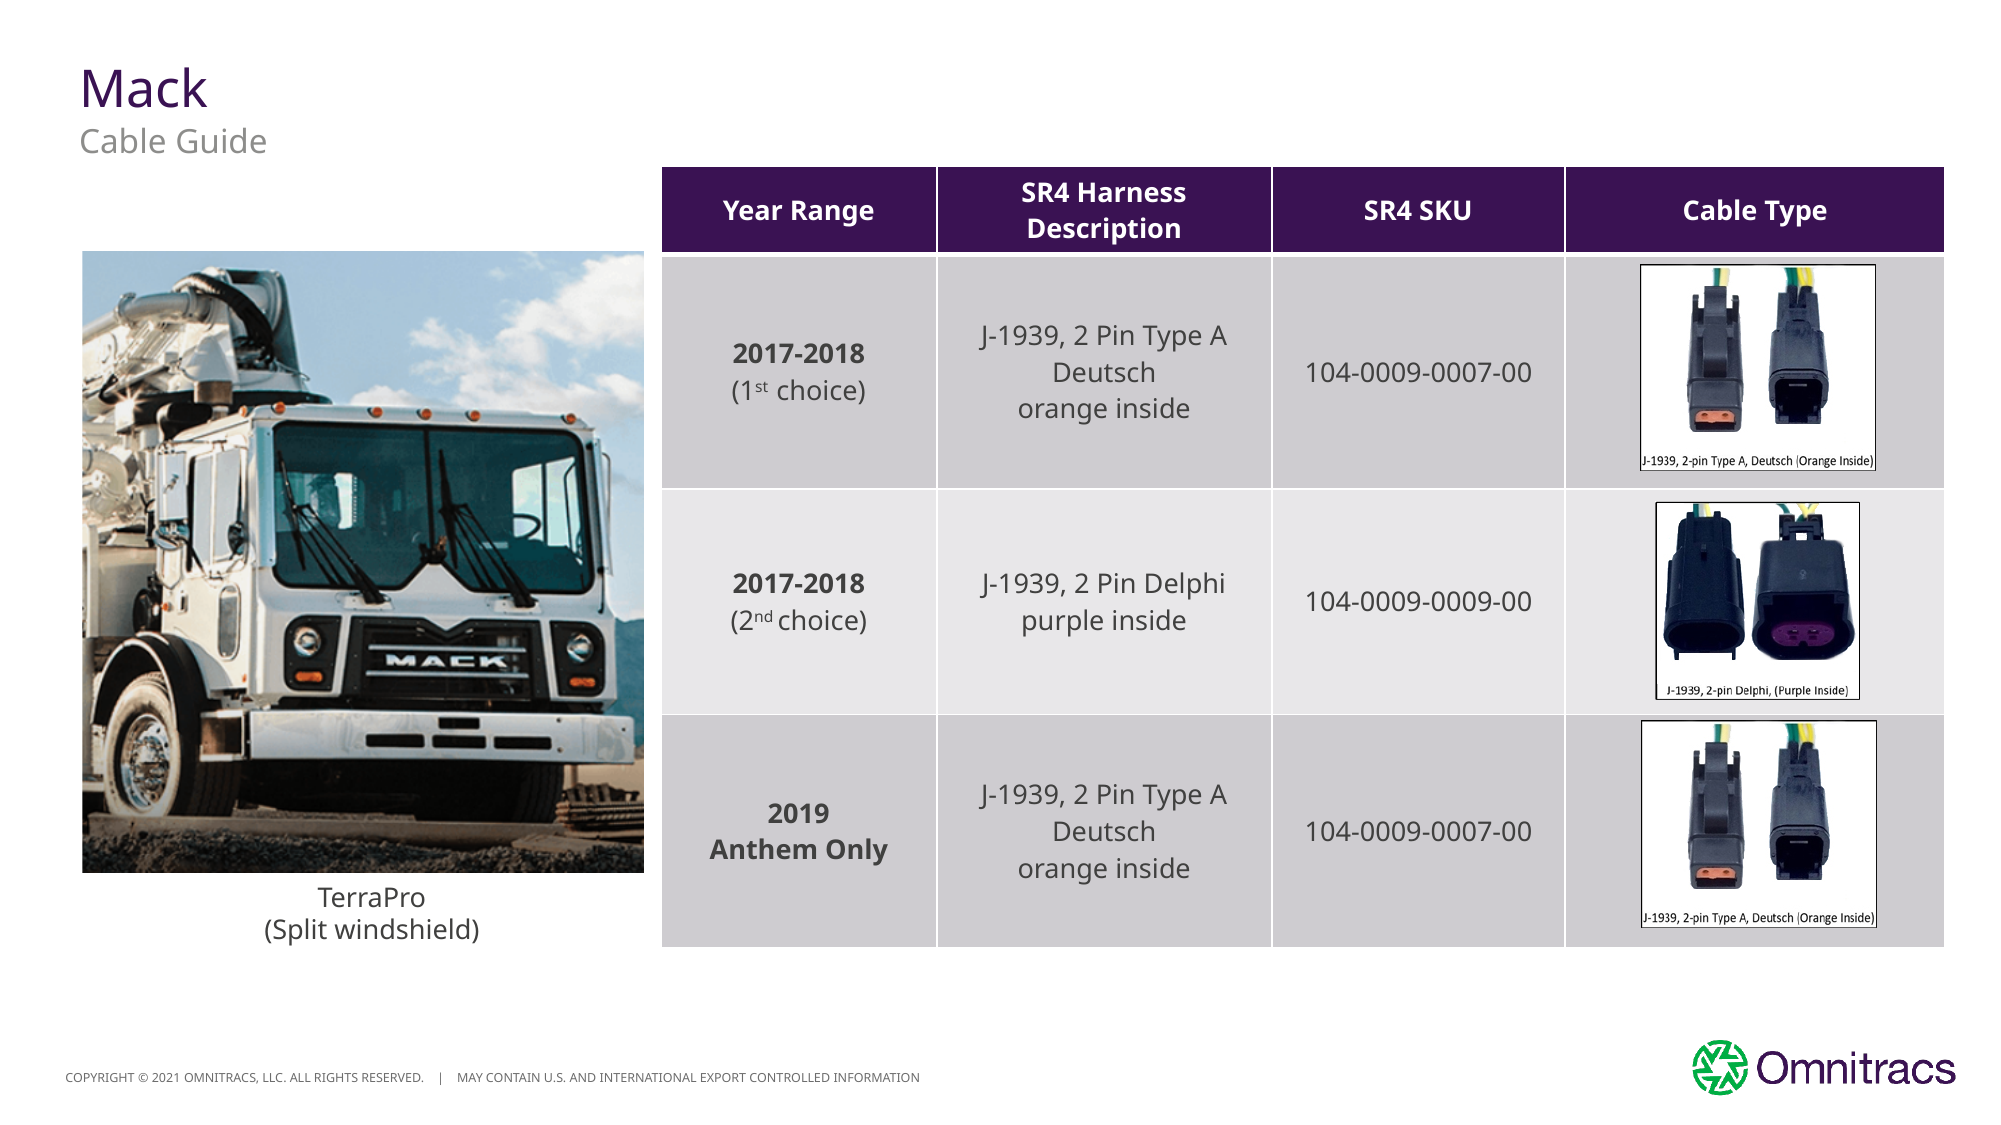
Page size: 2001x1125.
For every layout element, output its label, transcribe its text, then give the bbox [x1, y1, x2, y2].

table_cell 104-0009-0007-00 [1273, 715, 1564, 947]
table_cell 104-0009-0007-00 [1273, 257, 1564, 488]
table_cell 2019 Anthem Only [662, 715, 936, 947]
table_header SR4 Harness Description [938, 167, 1271, 252]
table_header SR4 SKU [1273, 167, 1564, 252]
table_header Year Range [662, 167, 936, 252]
table_cell [1566, 257, 1944, 488]
picture [1680, 1027, 1964, 1108]
table_cell 104-0009-0009-00 [1273, 490, 1564, 714]
table_cell J-1939, 2 Pin Type A Deutsch orange inside [938, 715, 1271, 947]
table_cell [1566, 490, 1944, 714]
table_cell 2017-2018 (1st choice) [662, 257, 936, 488]
table_cell [1566, 715, 1944, 947]
text_box TerraPro (Split windshield) [93, 872, 651, 953]
text_box Mack Cable Guide [64, 49, 925, 198]
picture [1655, 501, 1860, 700]
picture [1641, 720, 1877, 928]
table_cell J-1939, 2 Pin Delphi purple inside [938, 490, 1271, 714]
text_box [82, 251, 644, 873]
table_header Cable Type [1566, 167, 1944, 252]
table_cell 2017-2018 (2nd choice) [662, 490, 936, 714]
table_cell J-1939, 2 Pin Type A Deutsch orange inside [938, 257, 1271, 488]
picture [1640, 264, 1876, 471]
